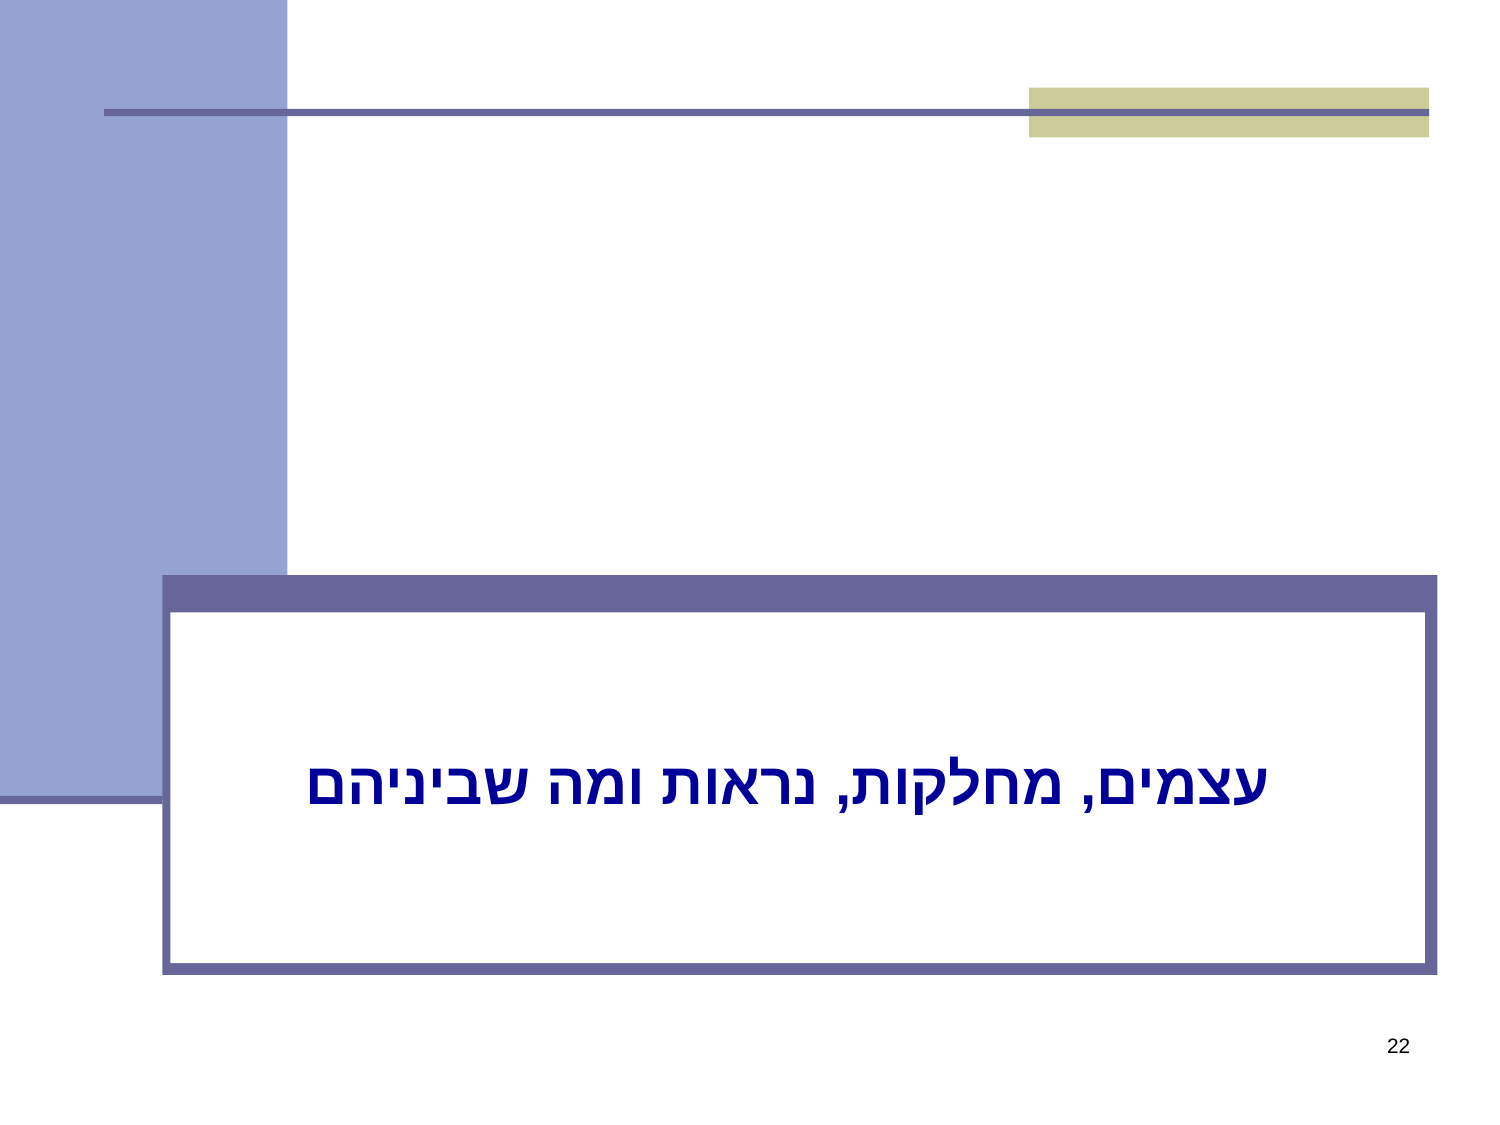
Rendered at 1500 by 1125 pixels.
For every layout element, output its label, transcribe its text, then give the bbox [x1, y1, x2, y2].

slide_number 22 [1112, 1024, 1426, 1101]
subtitle עצמים, מחלקות, נראות ומה שביניהם [224, 649, 1351, 913]
